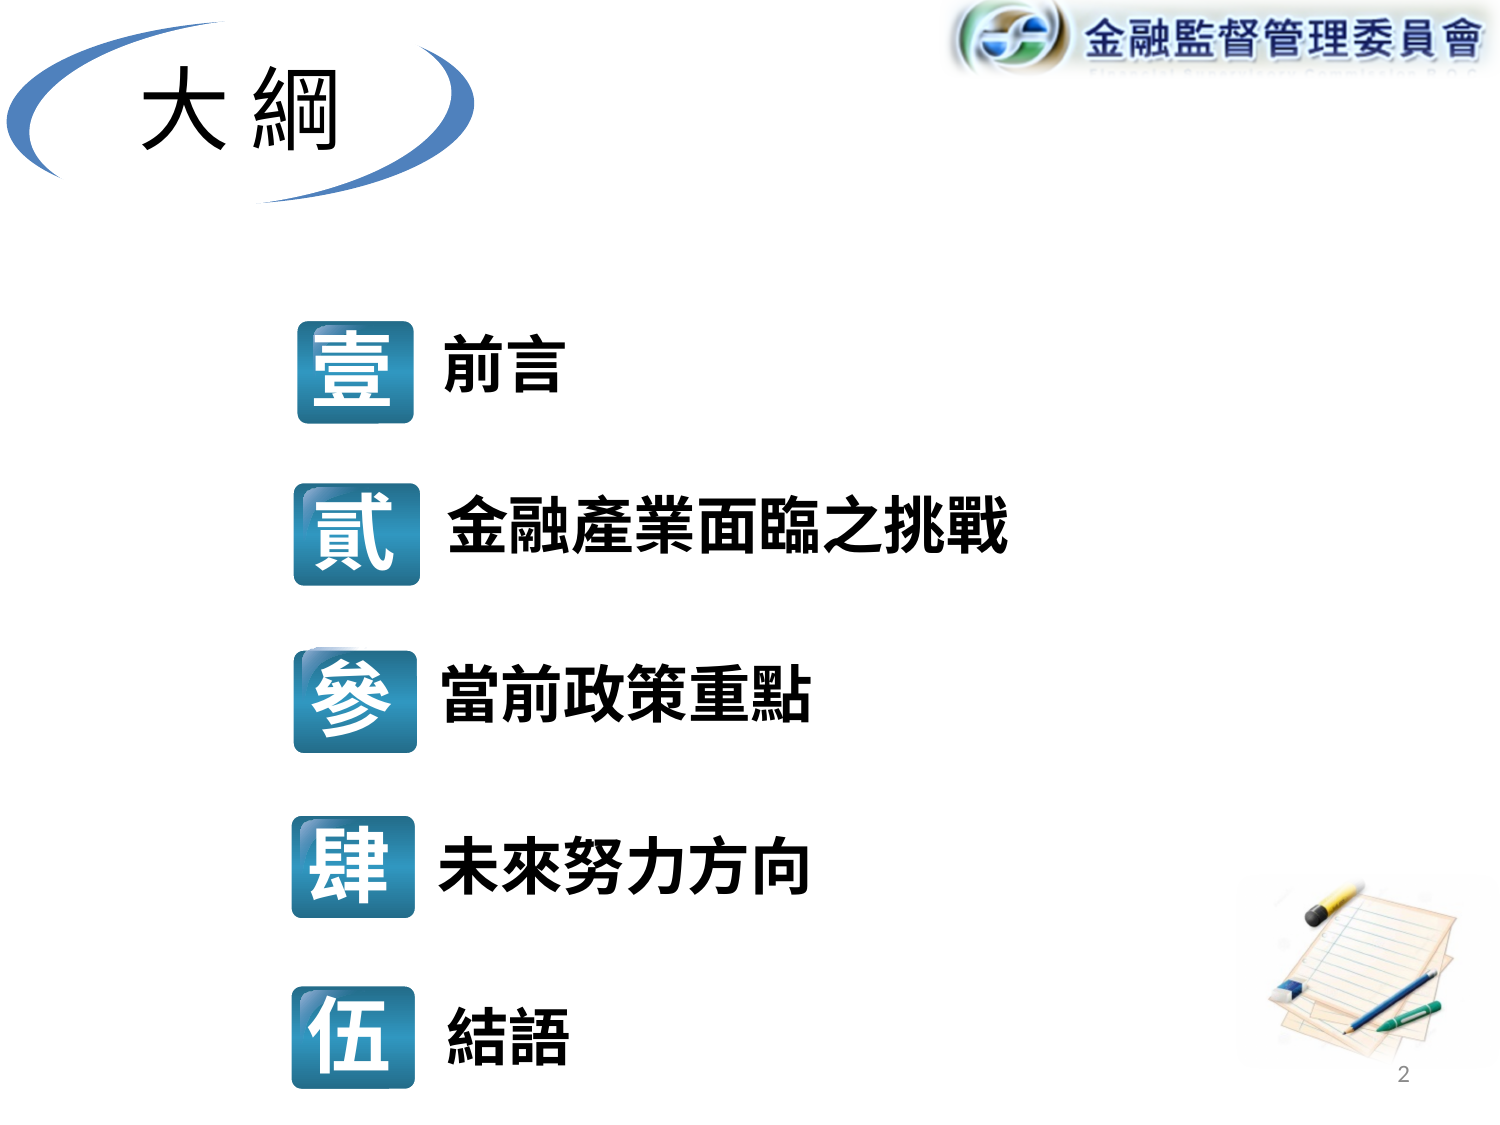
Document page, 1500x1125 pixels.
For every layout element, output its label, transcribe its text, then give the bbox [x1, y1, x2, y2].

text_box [6, 19, 475, 206]
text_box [294, 310, 1131, 428]
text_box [290, 639, 1473, 757]
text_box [290, 472, 1150, 590]
picture [1234, 873, 1500, 1070]
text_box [288, 805, 1114, 922]
slide_number 2 [1074, 1042, 1425, 1103]
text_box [288, 975, 1123, 1093]
picture [968, 20, 1476, 50]
